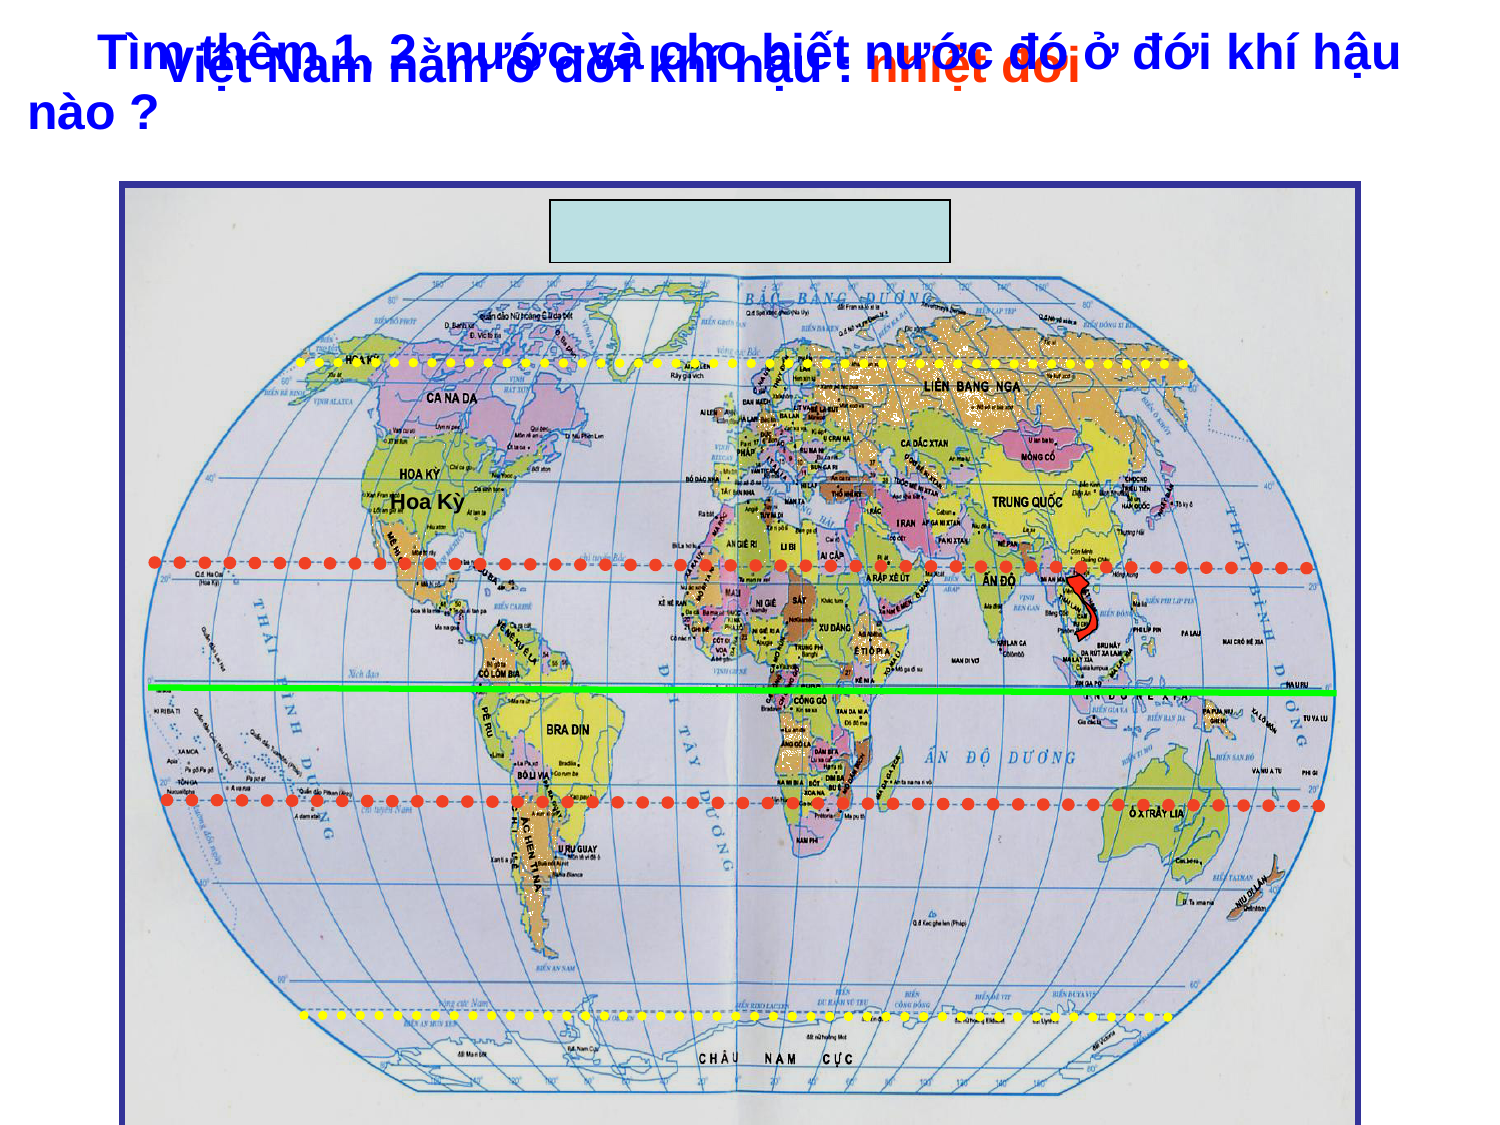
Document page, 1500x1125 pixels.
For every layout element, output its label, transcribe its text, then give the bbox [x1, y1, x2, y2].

picture [124, 187, 1355, 1125]
text_box Tìm thêm 1, 2 nước và cho biết nước đó ở đới khí hậu nào ? [12, 12, 1450, 148]
